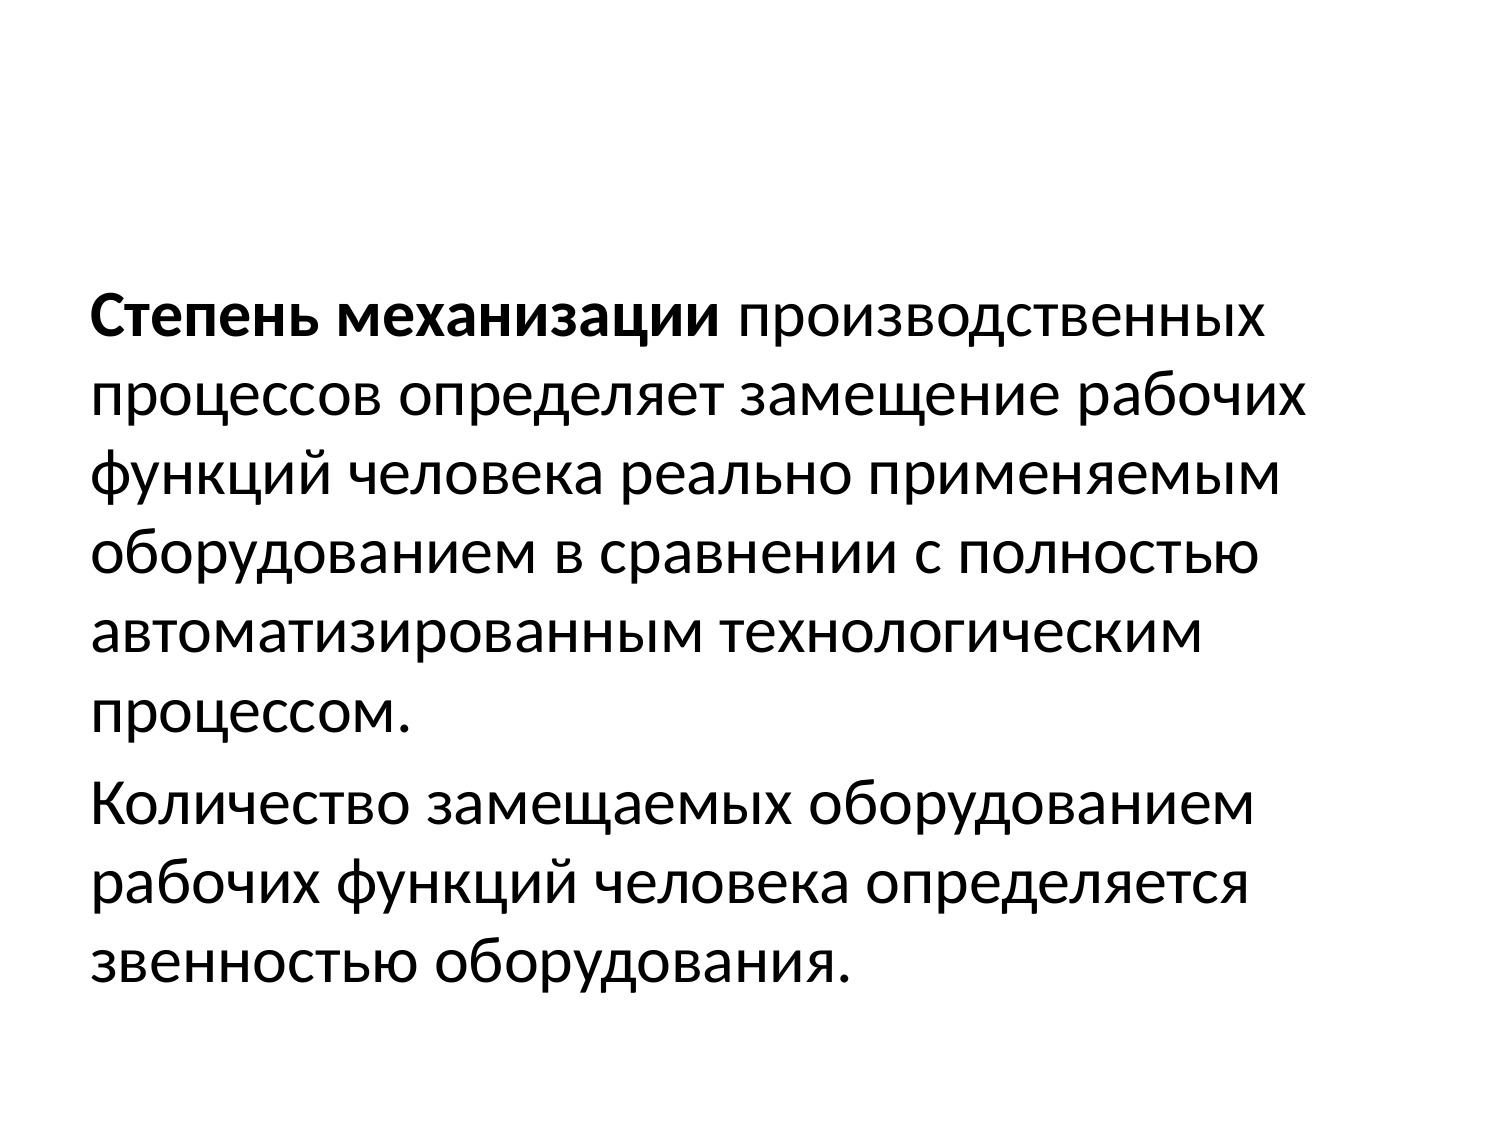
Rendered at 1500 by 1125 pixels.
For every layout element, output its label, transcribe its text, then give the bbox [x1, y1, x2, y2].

list Степень механизации производственных процессов определяет замещение рабочих функций человека реально применяемым оборудованием в сравнении с полностью автоматизированным технологическим процессом. Количество замещаемых оборудованием рабочих функций человека определяется звенностью оборудования. [75, 262, 1425, 1005]
